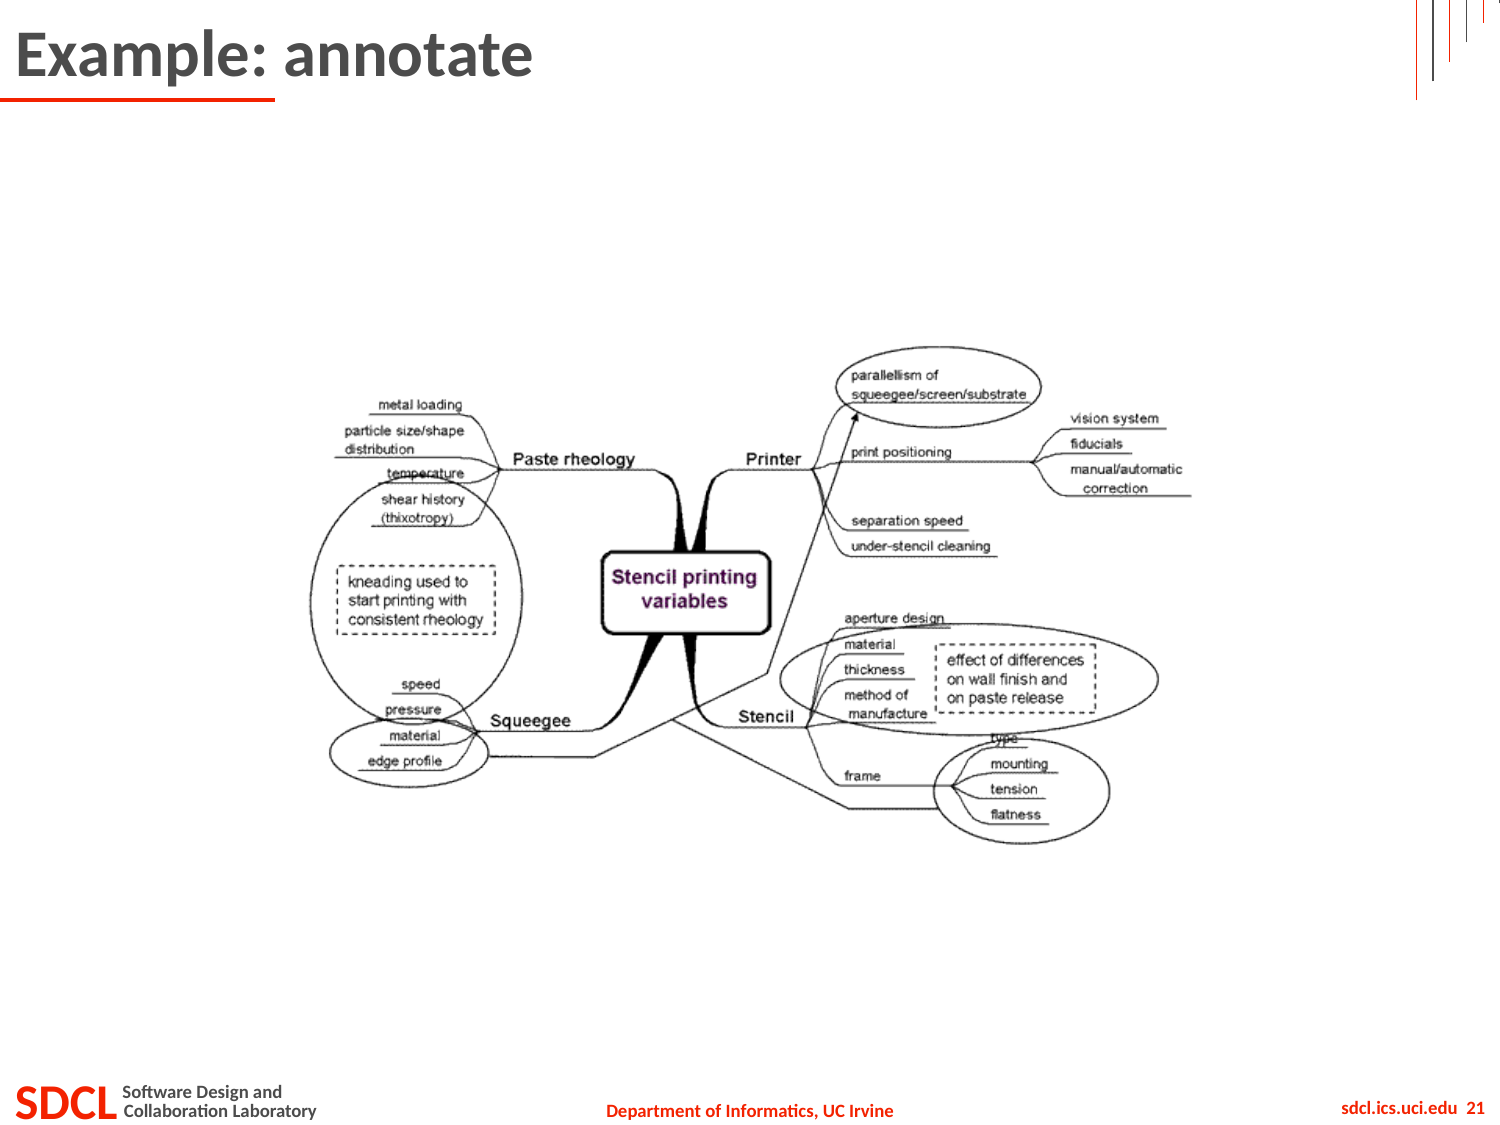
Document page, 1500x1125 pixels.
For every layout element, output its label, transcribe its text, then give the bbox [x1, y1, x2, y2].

picture [287, 329, 1212, 865]
title Example: annotate [0, 0, 1350, 100]
